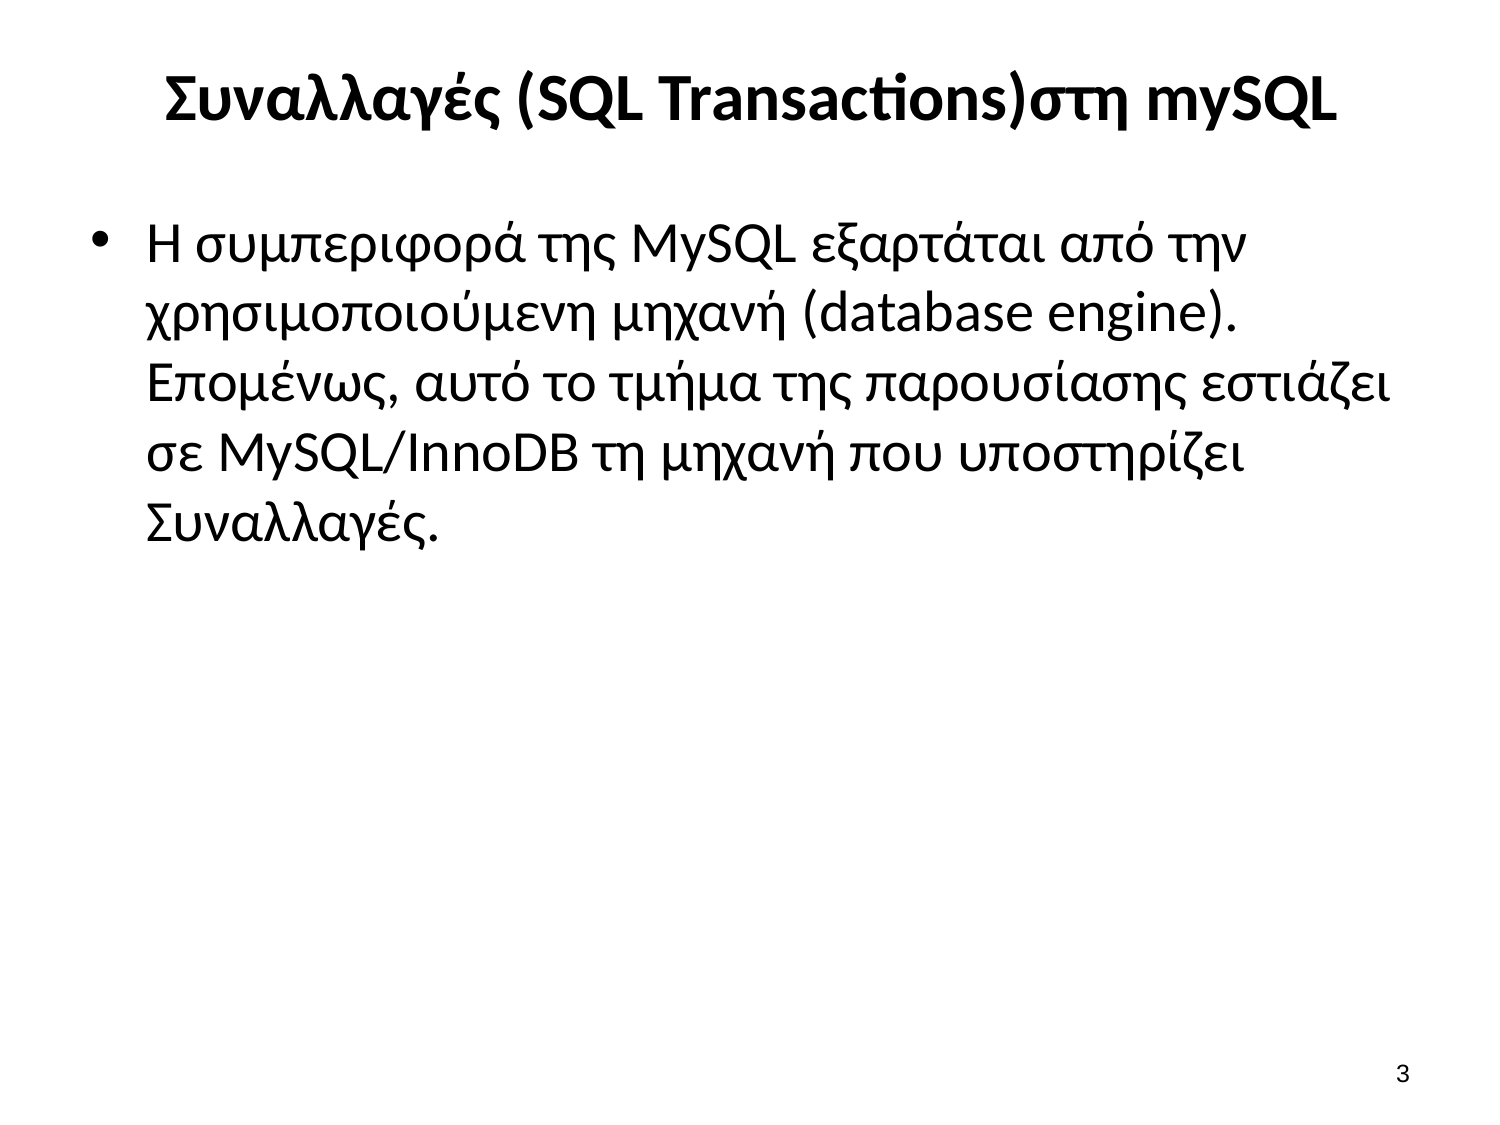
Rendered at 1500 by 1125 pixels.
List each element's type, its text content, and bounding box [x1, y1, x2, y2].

list Η συμπεριφορά της MySQL εξαρτάται από την χρησιμοποιούμενη μηχανή (database engine). Επομένως, αυτό το τμήμα της παρουσίασης εστιάζει σε MySQL/InnoDB τη μηχανή που υποστηρίζει Συναλλαγές. [75, 196, 1425, 1024]
title Συναλλαγές (SQL Transactions)στη mySQL [76, 19, 1427, 169]
slide_number 2 [1074, 1042, 1425, 1103]
